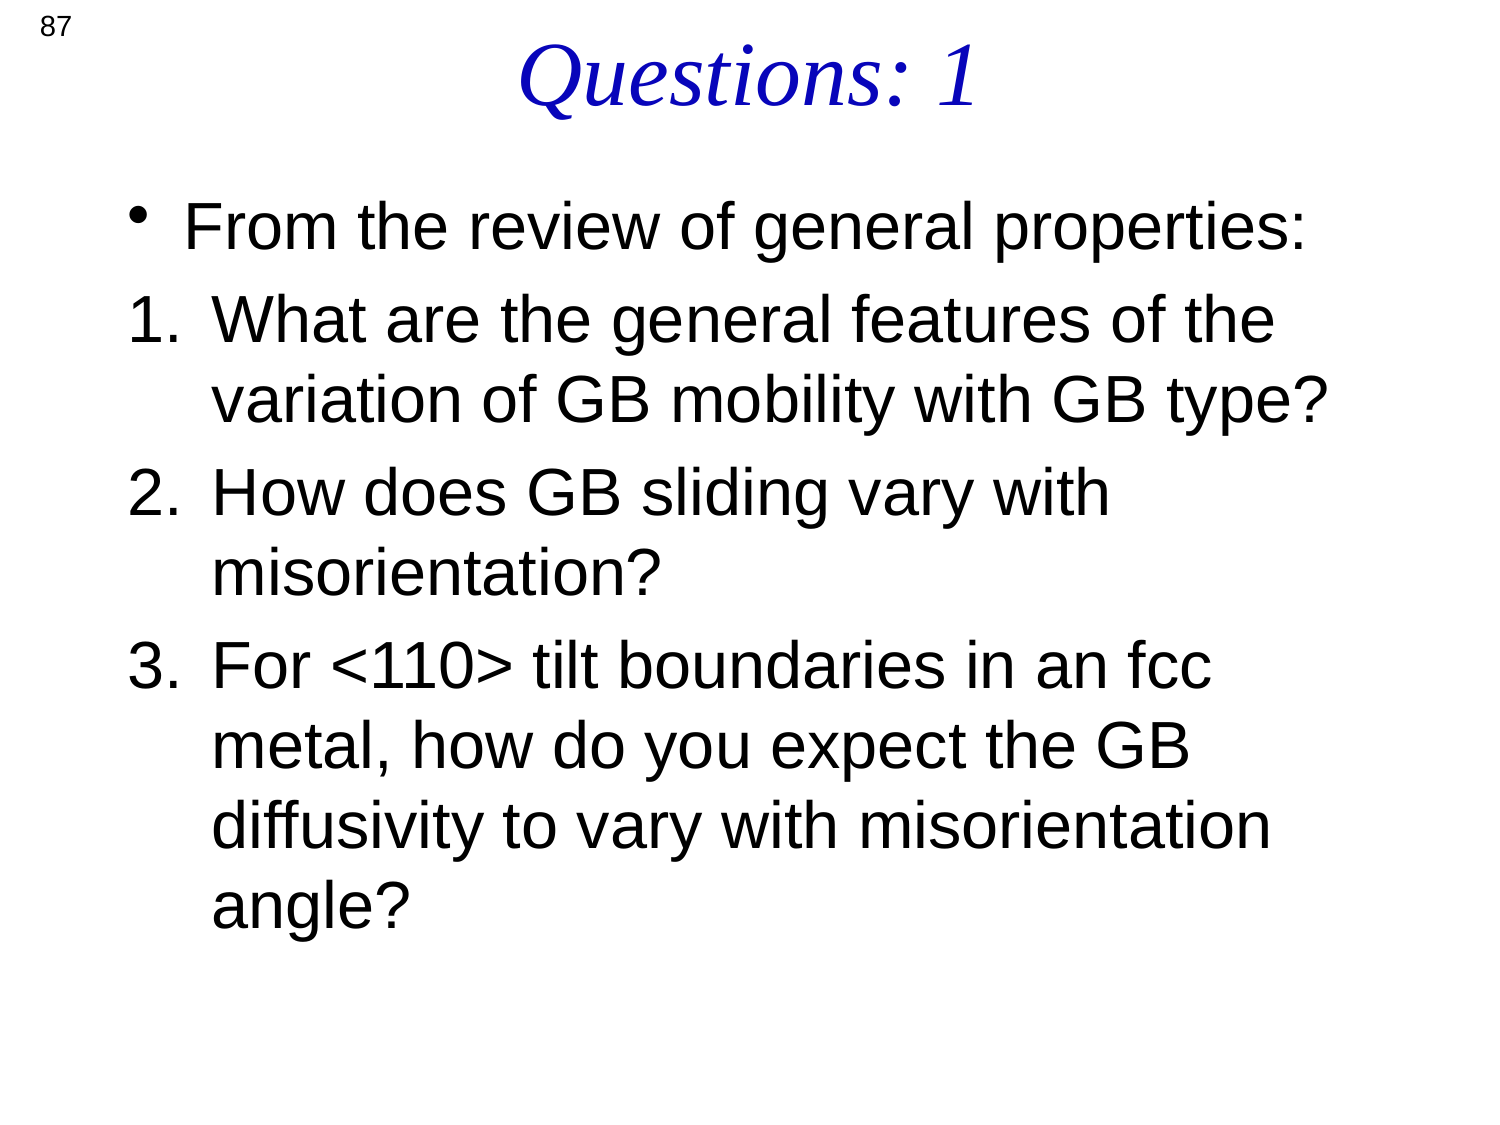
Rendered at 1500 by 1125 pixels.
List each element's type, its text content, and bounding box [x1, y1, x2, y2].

list From the review of general properties: What are the general features of the variation of GB mobility with GB type? How does GB sliding vary with misorientation? For <110> tilt boundaries in an fcc metal, how do you expect the GB diffusivity to vary with misorientation angle? [112, 174, 1388, 1001]
title Questions: 1 [112, 0, 1388, 138]
slide_number 87 [0, 0, 88, 51]
